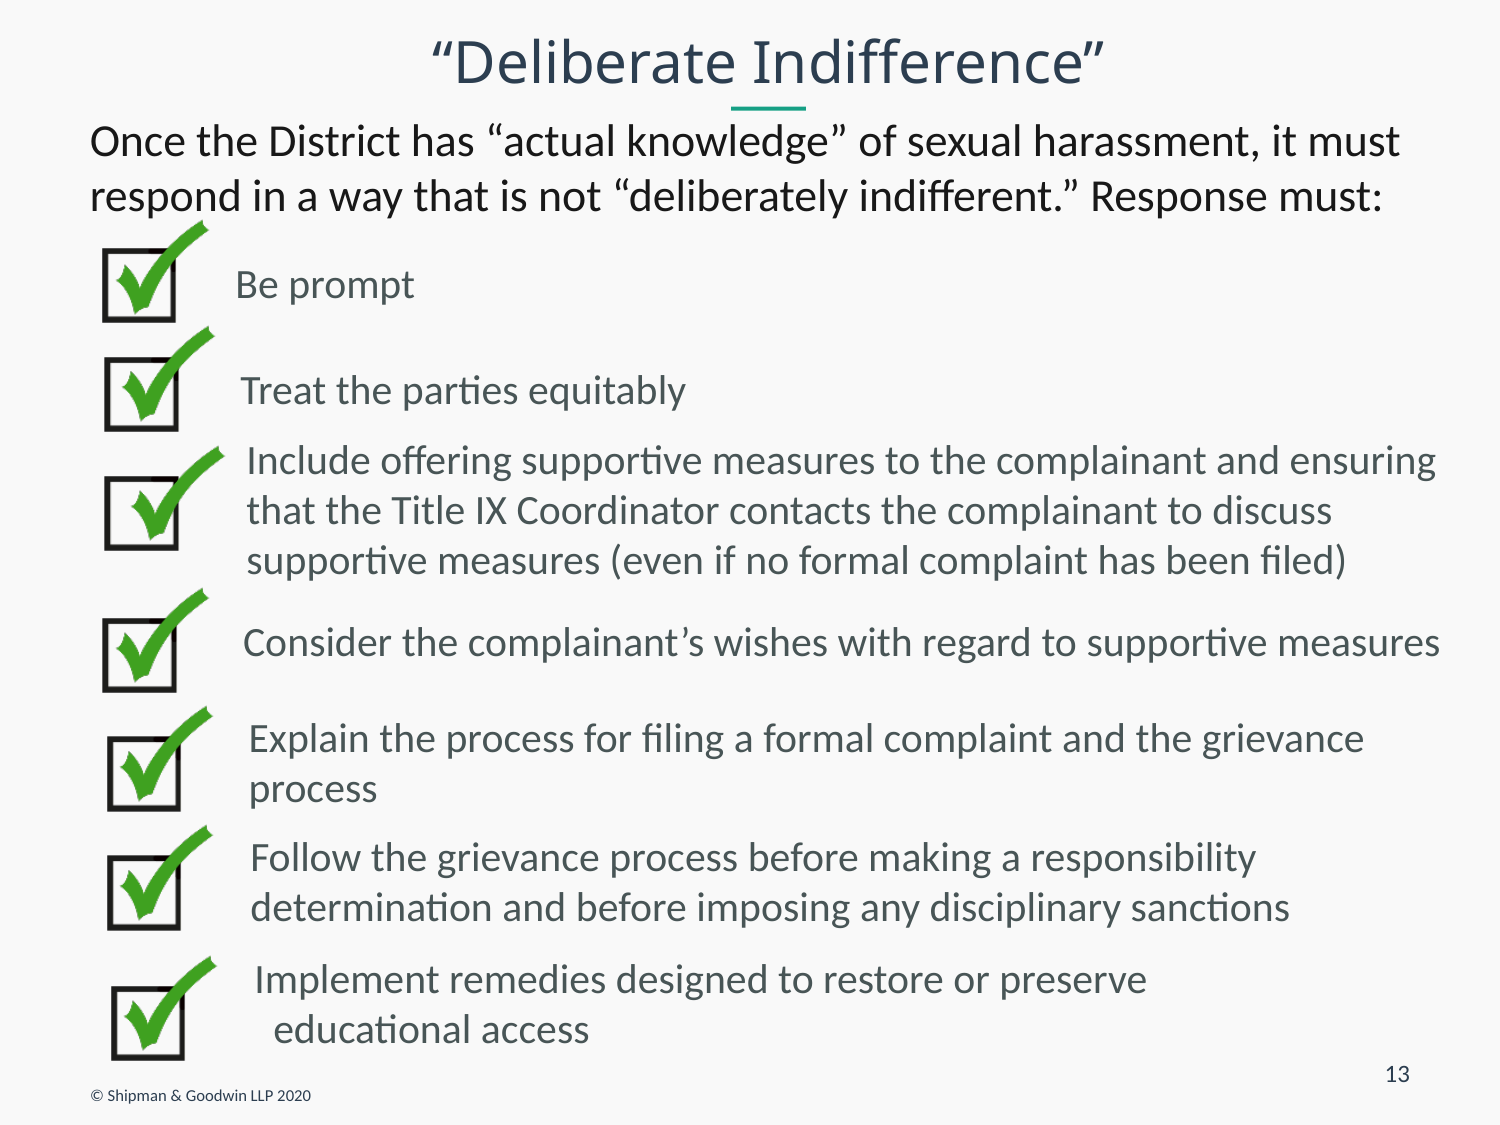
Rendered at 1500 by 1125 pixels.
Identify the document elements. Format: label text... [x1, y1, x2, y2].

text_box Include offering supportive measures to the complainant and ensuring that the Title IX Coordinator contacts the complainant to discuss supportive measures (even if no formal complaint has been filed) [231, 425, 1465, 590]
text_box Explain the process for filing a formal complaint and the grievance process [233, 702, 1467, 818]
text_box Consider the complainant’s wishes with regard to supportive measures [228, 607, 1462, 672]
text_box Follow the grievance process before making a responsibility determination and before imposing any disciplinary sanctions [235, 822, 1469, 938]
picture [91, 215, 229, 561]
picture [99, 951, 221, 1071]
text_box Once the District has “actual knowledge” of sexual harassment, it must respond in a way that is not “deliberately indifferent.” Response must: [75, 102, 1463, 228]
text_box Be prompt [220, 249, 1442, 315]
title “Deliberate Indifference” [37, 0, 1500, 162]
slide_number 13 [1074, 1060, 1425, 1103]
slide_number © Shipman & Goodwin LLP 2020 [75, 1065, 575, 1125]
picture [91, 584, 217, 941]
text_box Treat the parties equitably [225, 355, 1434, 420]
text_box Implement remedies designed to restore or preserve educational access [239, 944, 1473, 1060]
